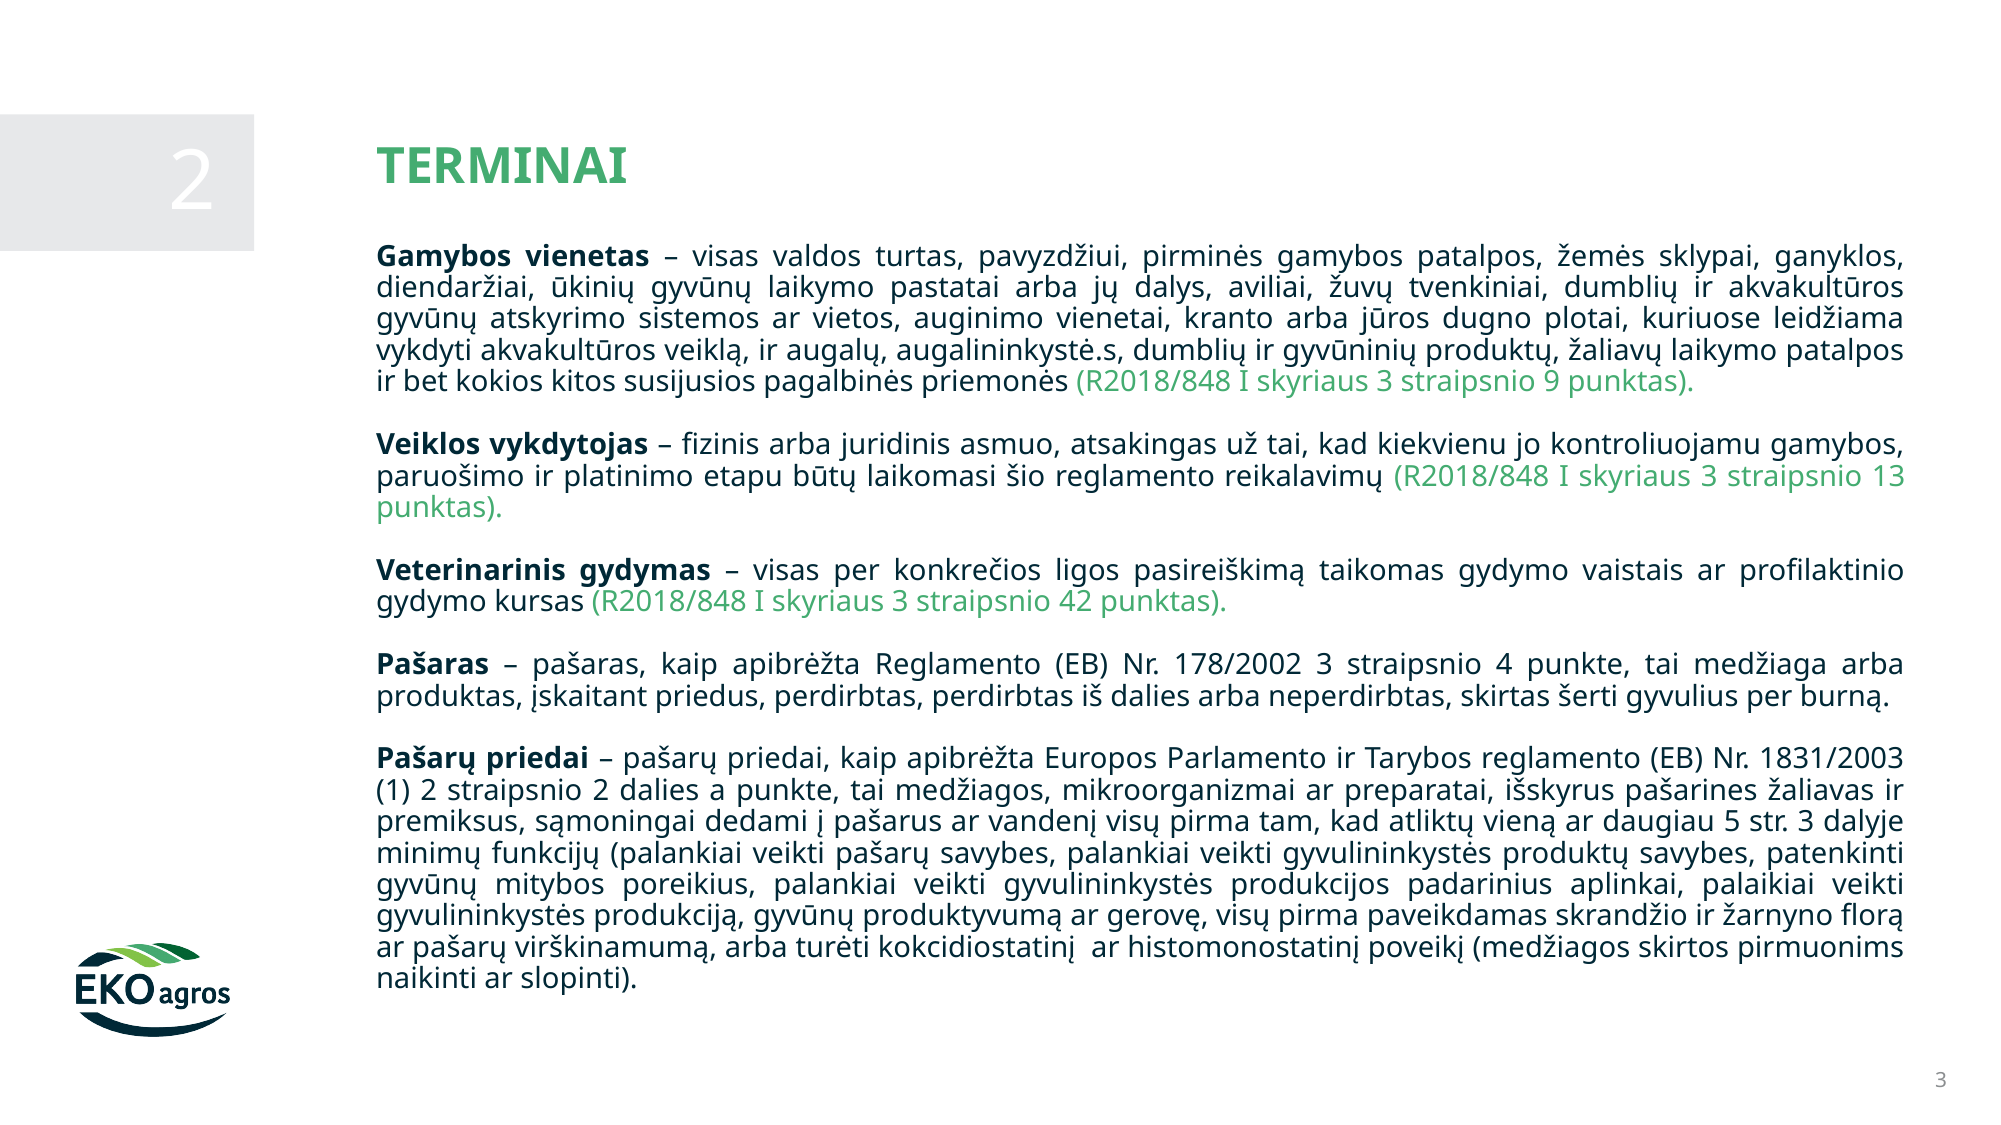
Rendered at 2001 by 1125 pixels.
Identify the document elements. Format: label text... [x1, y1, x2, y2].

slide_number 3 [1862, 1050, 1962, 1111]
list TERMINAI [361, 100, 1921, 233]
list Gamybos vienetas – visas valdos turtas, pavyzdžiui, pirminės gamybos patalpos, žemės sklypai, ganyklos, diendaržiai, ūkinių gyvūnų laikymo pastatai arba jų dalys, aviliai, žuvų tvenkiniai, dumblių ir akvakultūros gyvūnų atskyrimo sistemos ar vietos, auginimo vienetai, kranto arba jūros dugno plotai, kuriuose leidžiama vykdyti akvakultūros veiklą, ir augalų, augalininkystė.s, dumblių ir gyvūninių produktų, žaliavų laikymo patalpos ir bet kokios kitos susijusios pagalbinės priemonės (R2018/848 I skyriaus 3 straipsnio 9 punktas). Veiklos vykdytojas – fizinis arba juridinis asmuo, atsakingas už tai, kad kiekvienu jo kontroliuojamu gamybos, paruošimo ir platinimo etapu būtų laikomasi šio reglamento reikalavimų (R2018/848 I skyriaus 3 straipsnio 13 punktas). Veterinarinis gydymas – visas per konkrečios ligos pasireiškimą taikomas gydymo vaistais ar profilaktinio gydymo kursas (R2018/848 I skyriaus 3 straipsnio 42 punktas). Pašaras – pašaras, kaip apibrėžta Reglamento (EB) Nr. 178/2002 3 straipsnio 4 punkte, tai medžiaga arba produktas, įskaitant priedus, perdirbtas, perdirbtas iš dalies arba neperdirbtas, skirtas šerti gyvulius per burną. Pašarų priedai – pašarų priedai, kaip apibrėžta Europos Parlamento ir Tarybos reglamento (EB) Nr. 1831/2003 (1) 2 straipsnio 2 dalies a punkte, tai medžiagos, mikroorganizmai ar preparatai, išskyrus pašarines žaliavas ir premiksus, sąmoningai dedami į pašarus ar vandenį visų pirma tam, kad atliktų vieną ar daugiau 5 str. 3 dalyje minimų funkcijų (palankiai veikti pašarų savybes, palankiai veikti gyvulininkystės produktų savybes, patenkinti gyvūnų mitybos poreikius, palankiai veikti gyvulininkystės produkcijos padarinius aplinkai, palaikiai veikti gyvulininkystės produkciją, gyvūnų produktyvumą ar gerovę, visų pirma paveikdamas skrandžio ir žarnyno florą ar pašarų virškinamumą, arba turėti kokcidiostatinį ar histomonostatinį poveikį (medžiagos skirtos pirmuonims naikinti ar slopinti). [361, 233, 1921, 1037]
list 2 [0, 131, 231, 234]
picture [76, 943, 230, 1037]
